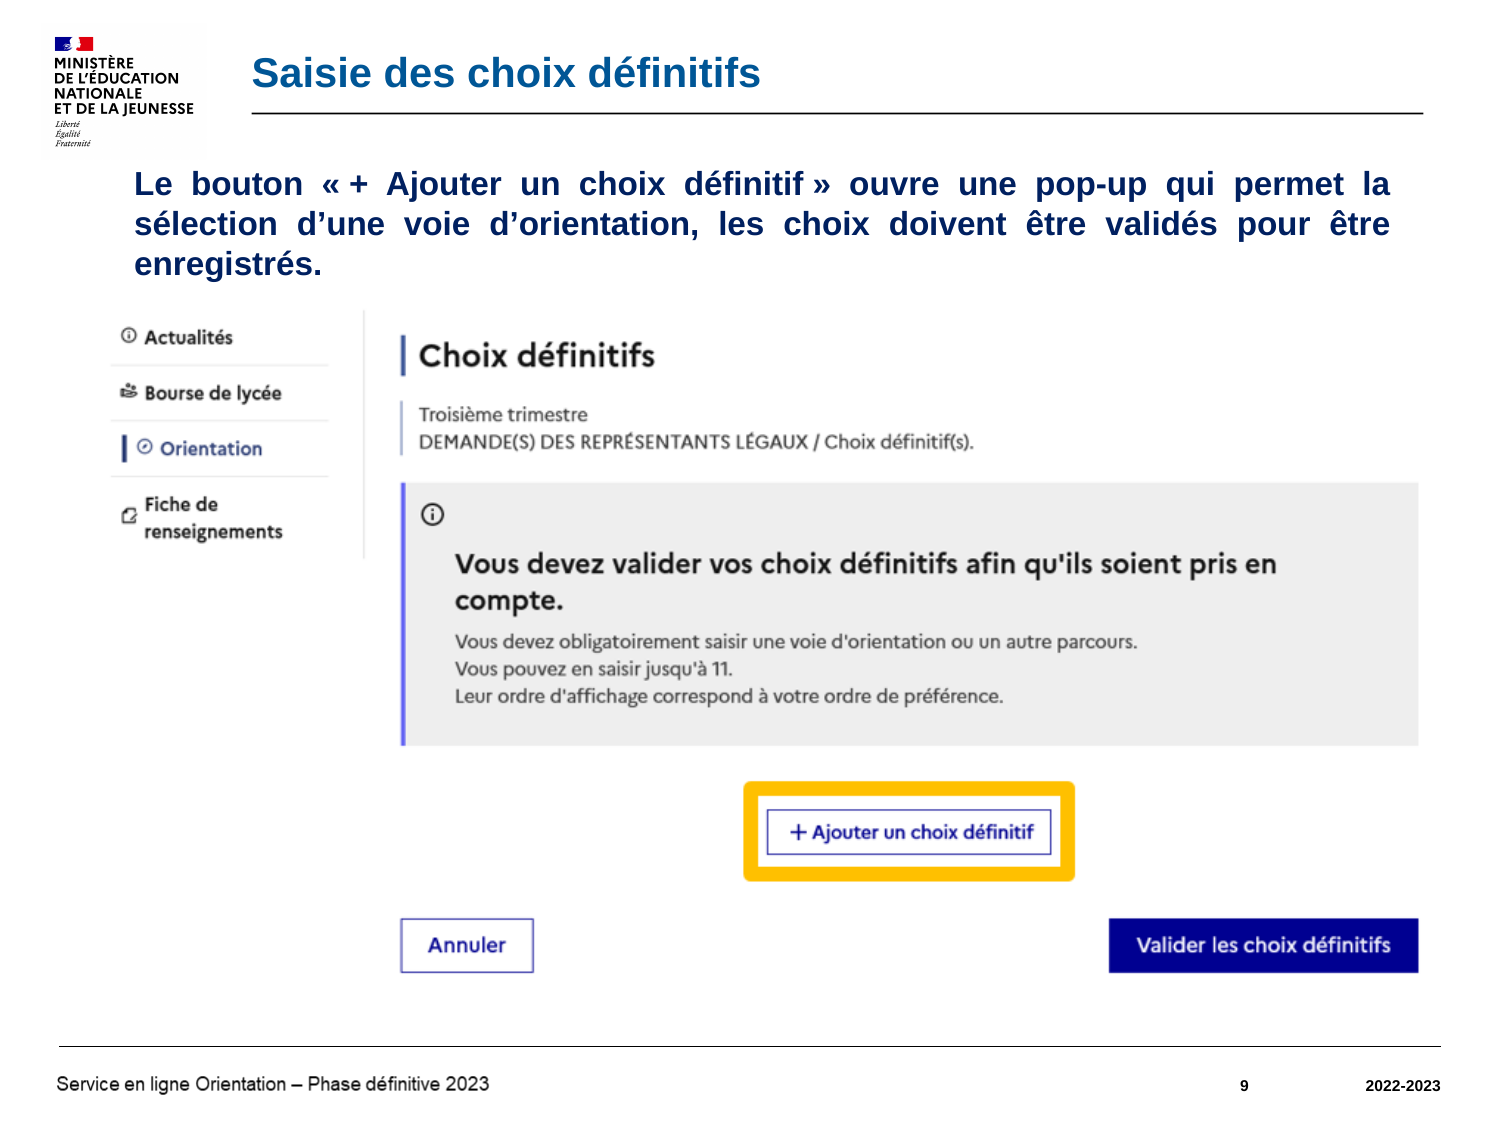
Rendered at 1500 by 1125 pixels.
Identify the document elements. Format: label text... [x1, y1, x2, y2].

picture [94, 290, 1432, 988]
text_box Le bouton « + Ajouter un choix définitif » ouvre une pop-up qui permet la sélection d’une voie d’orientation, les choix doivent être validés pour être enregistrés. [117, 111, 1409, 289]
text_box Saisie des choix définitifs [251, 42, 1424, 114]
picture [41, 1064, 792, 1107]
slide_number 9 [1027, 1046, 1249, 1125]
picture [41, 23, 207, 160]
slide_number 2022-2023 [1249, 1046, 1441, 1125]
